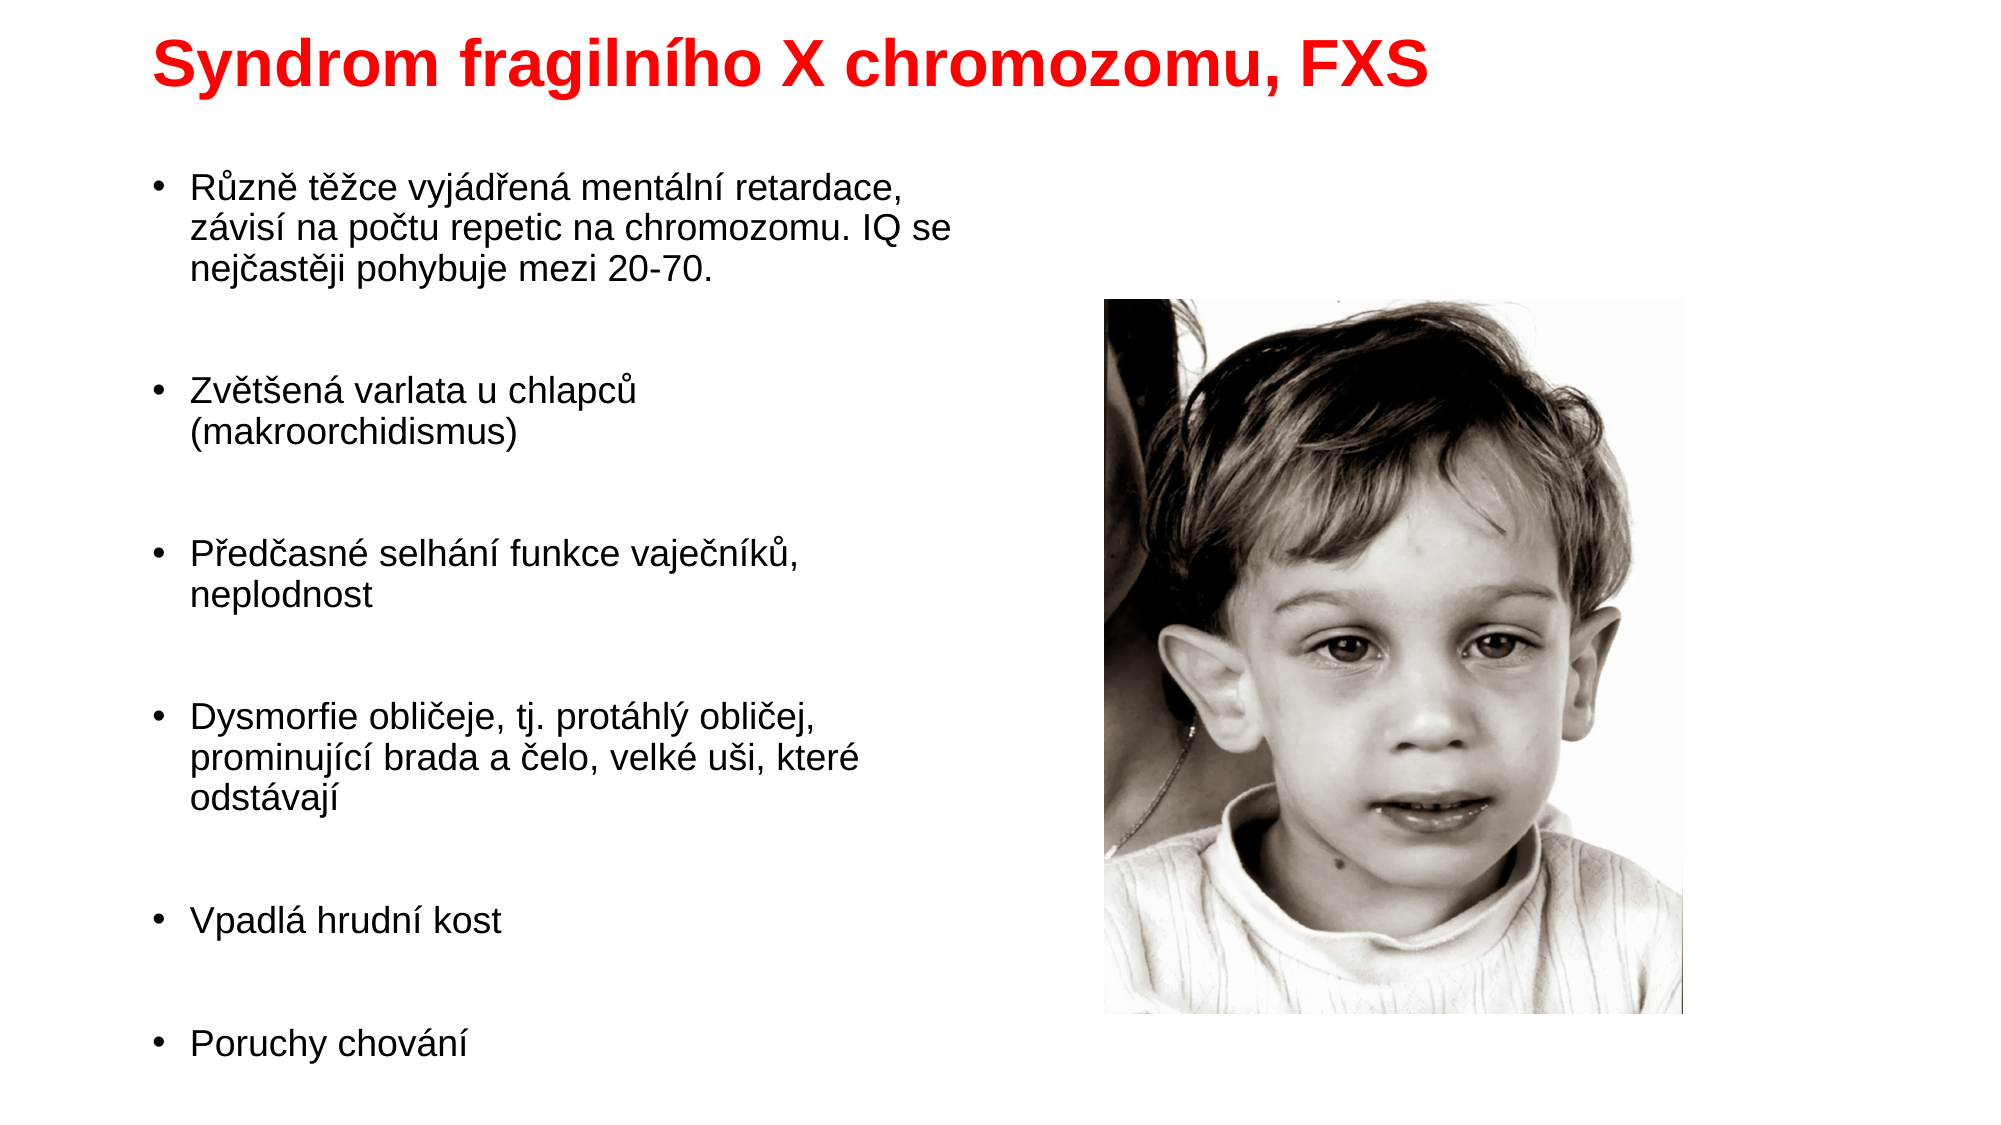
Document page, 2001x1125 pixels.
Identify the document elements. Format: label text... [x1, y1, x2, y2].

title Syndrom fragilního X chromozomu, FXS [137, 0, 1863, 211]
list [1104, 299, 1683, 1014]
list Různě těžce vyjádřená mentální retardace, závisí na počtu repetic na chromozomu. IQ se nejčastěji pohybuje mezi 20-70. Zvětšená varlata u chlapců (makroorchidismus) Předčasné selhání funkce vaječníků, neplodnost Dysmorfie obličeje, tj. protáhlý obličej, prominující brada a čelo, velké uši, které odstávají Vpadlá hrudní kost Poruchy chování [137, 160, 988, 978]
